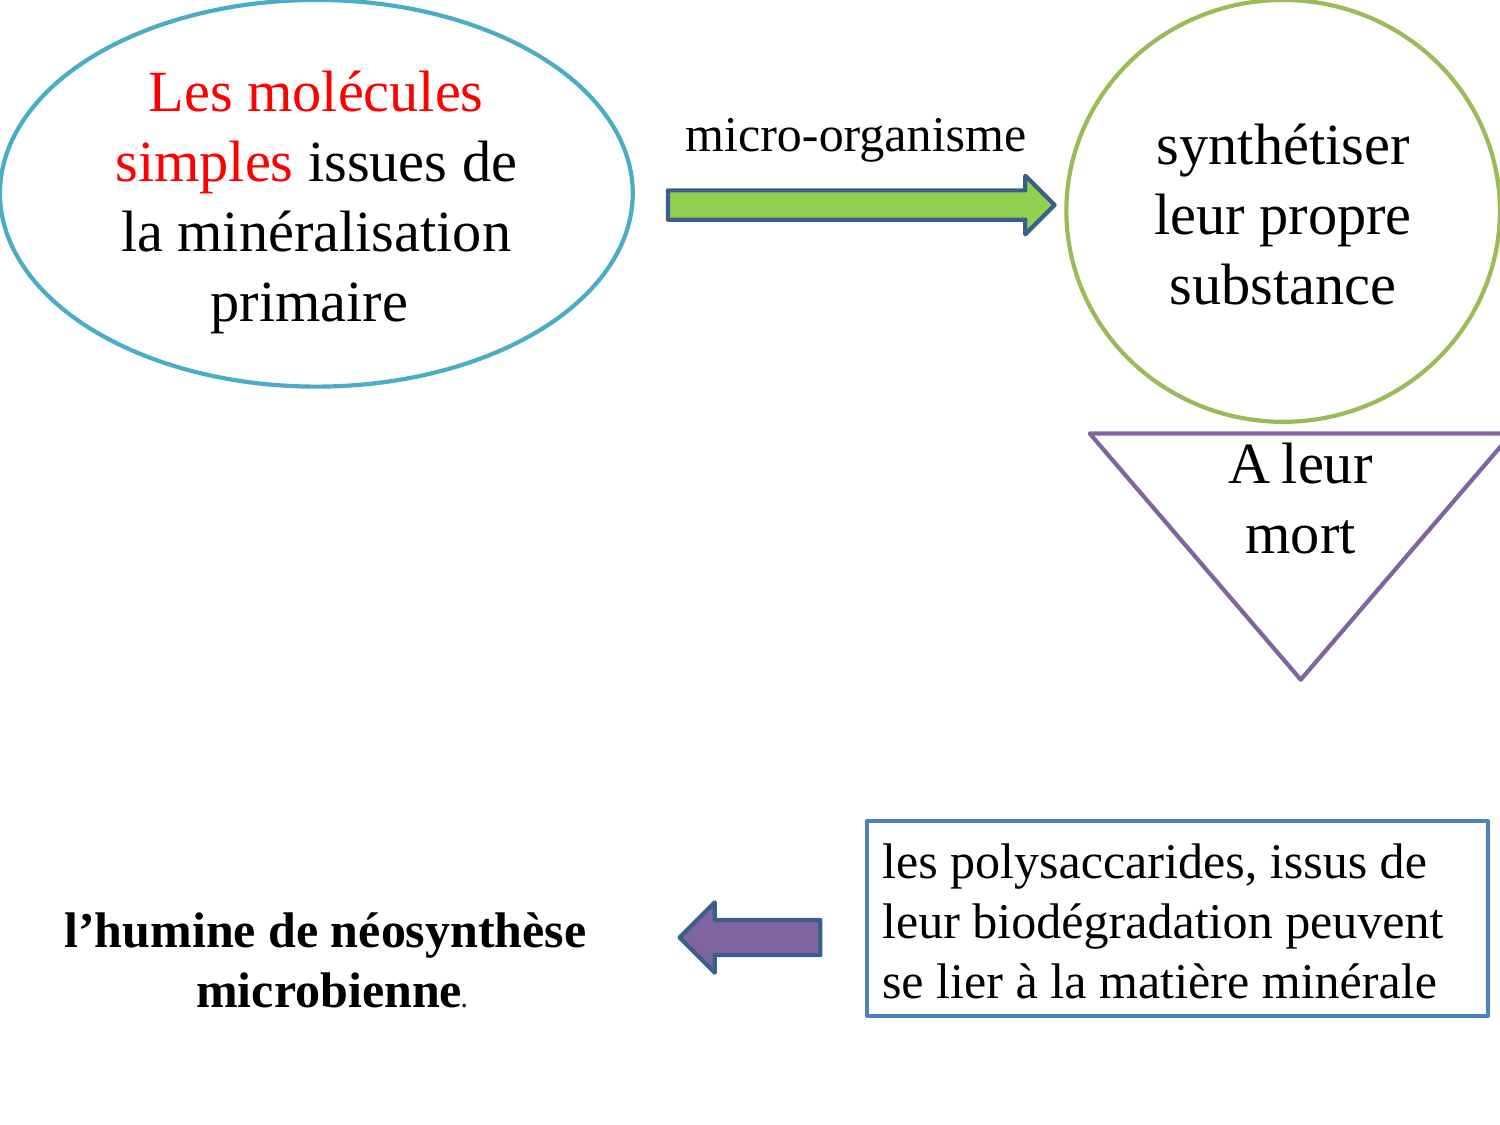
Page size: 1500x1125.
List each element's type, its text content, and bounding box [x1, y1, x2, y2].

text_box A leur mort [1087, 431, 1500, 682]
text_box micro-organisme [670, 93, 1042, 169]
text_box synthétiser leur propre substance [1064, 0, 1500, 424]
text_box [665, 173, 1057, 237]
text_box [677, 900, 823, 975]
text_box les polysaccarides, issus de leur biodégradation peuvent se lier à la matière minérale [865, 819, 1490, 1018]
text_box l’humine de néosynthèse microbienne. [49, 890, 602, 1026]
text_box Les molécules simples issues de la minéralisation primaire [0, 0, 635, 389]
